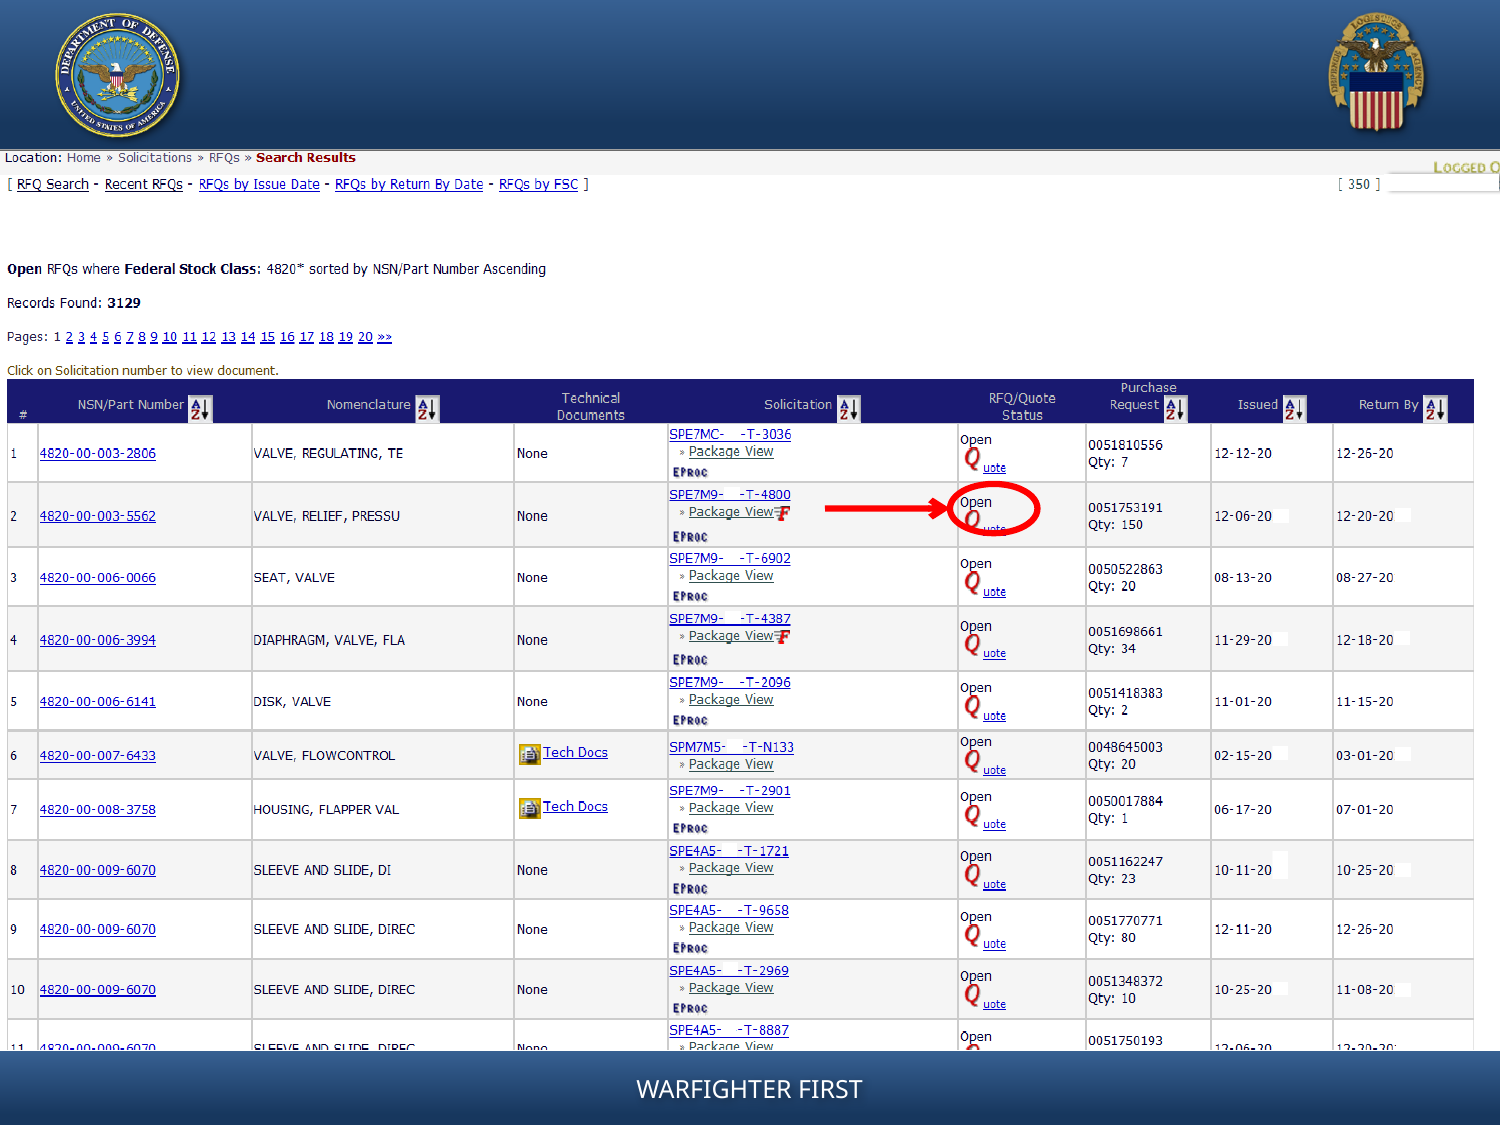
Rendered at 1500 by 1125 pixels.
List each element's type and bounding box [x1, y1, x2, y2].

picture [1320, 8, 1436, 143]
picture [53, 11, 181, 139]
picture [0, 149, 1500, 1051]
